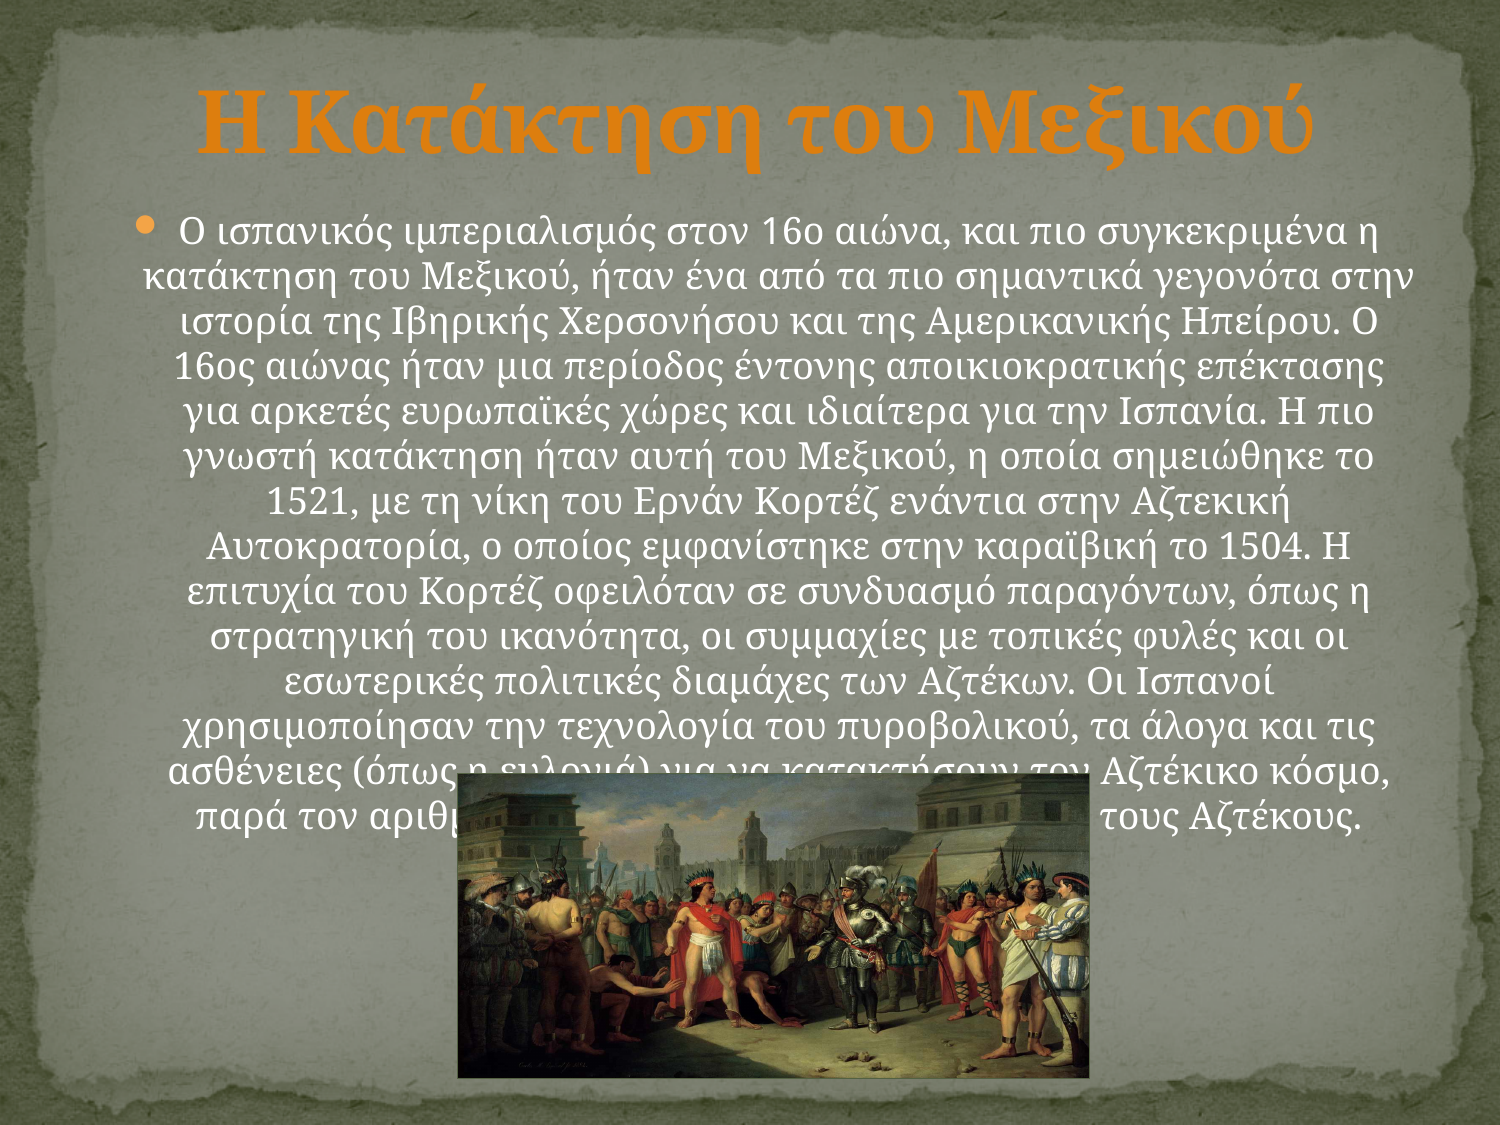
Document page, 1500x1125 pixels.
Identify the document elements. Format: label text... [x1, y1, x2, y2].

picture [457, 774, 1090, 1079]
list Ο ισπανικός ιμπεριαλισμός στον 16ο αιώνα, και πιο συγκεκριμένα η κατάκτηση του Μεξικού, ήταν ένα από τα πιο σημαντικά γεγονότα στην ιστορία της Ιβηρικής Χερσονήσου και της Αμερικανικής Ηπείρου. Ο 16ος αιώνας ήταν μια περίοδος έντονης αποικιοκρατικής επέκτασης για αρκετές ευρωπαϊκές χώρες και ιδιαίτερα για την Ισπανία. Η πιο γνωστή κατάκτηση ήταν αυτή του Μεξικού, η οποία σημειώθηκε το 1521, με τη νίκη του Ερνάν Κορτέζ ενάντια στην Αζτεκική Αυτοκρατορία, ο οποίος εμφανίστηκε στην καραϊβική το 1504. Η επιτυχία του Κορτέζ οφειλόταν σε συνδυασμό παραγόντων, όπως η στρατηγική του ικανότητα, οι συμμαχίες με τοπικές φυλές και οι εσωτερικές πολιτικές διαμάχες των Αζτέκων. Οι Ισπανοί χρησιμοποίησαν την τεχνολογία του πυροβολικού, τα άλογα και τις ασθένειες (όπως η ευλογιά) για να κατακτήσουν τον Αζτέκικο κόσμο, παρά τον αριθμητικό τους περιορισμό σε σχέση με τους Αζτέκους. [82, 199, 1432, 914]
title Η Κατάκτηση του Μεξικού [81, 23, 1433, 179]
